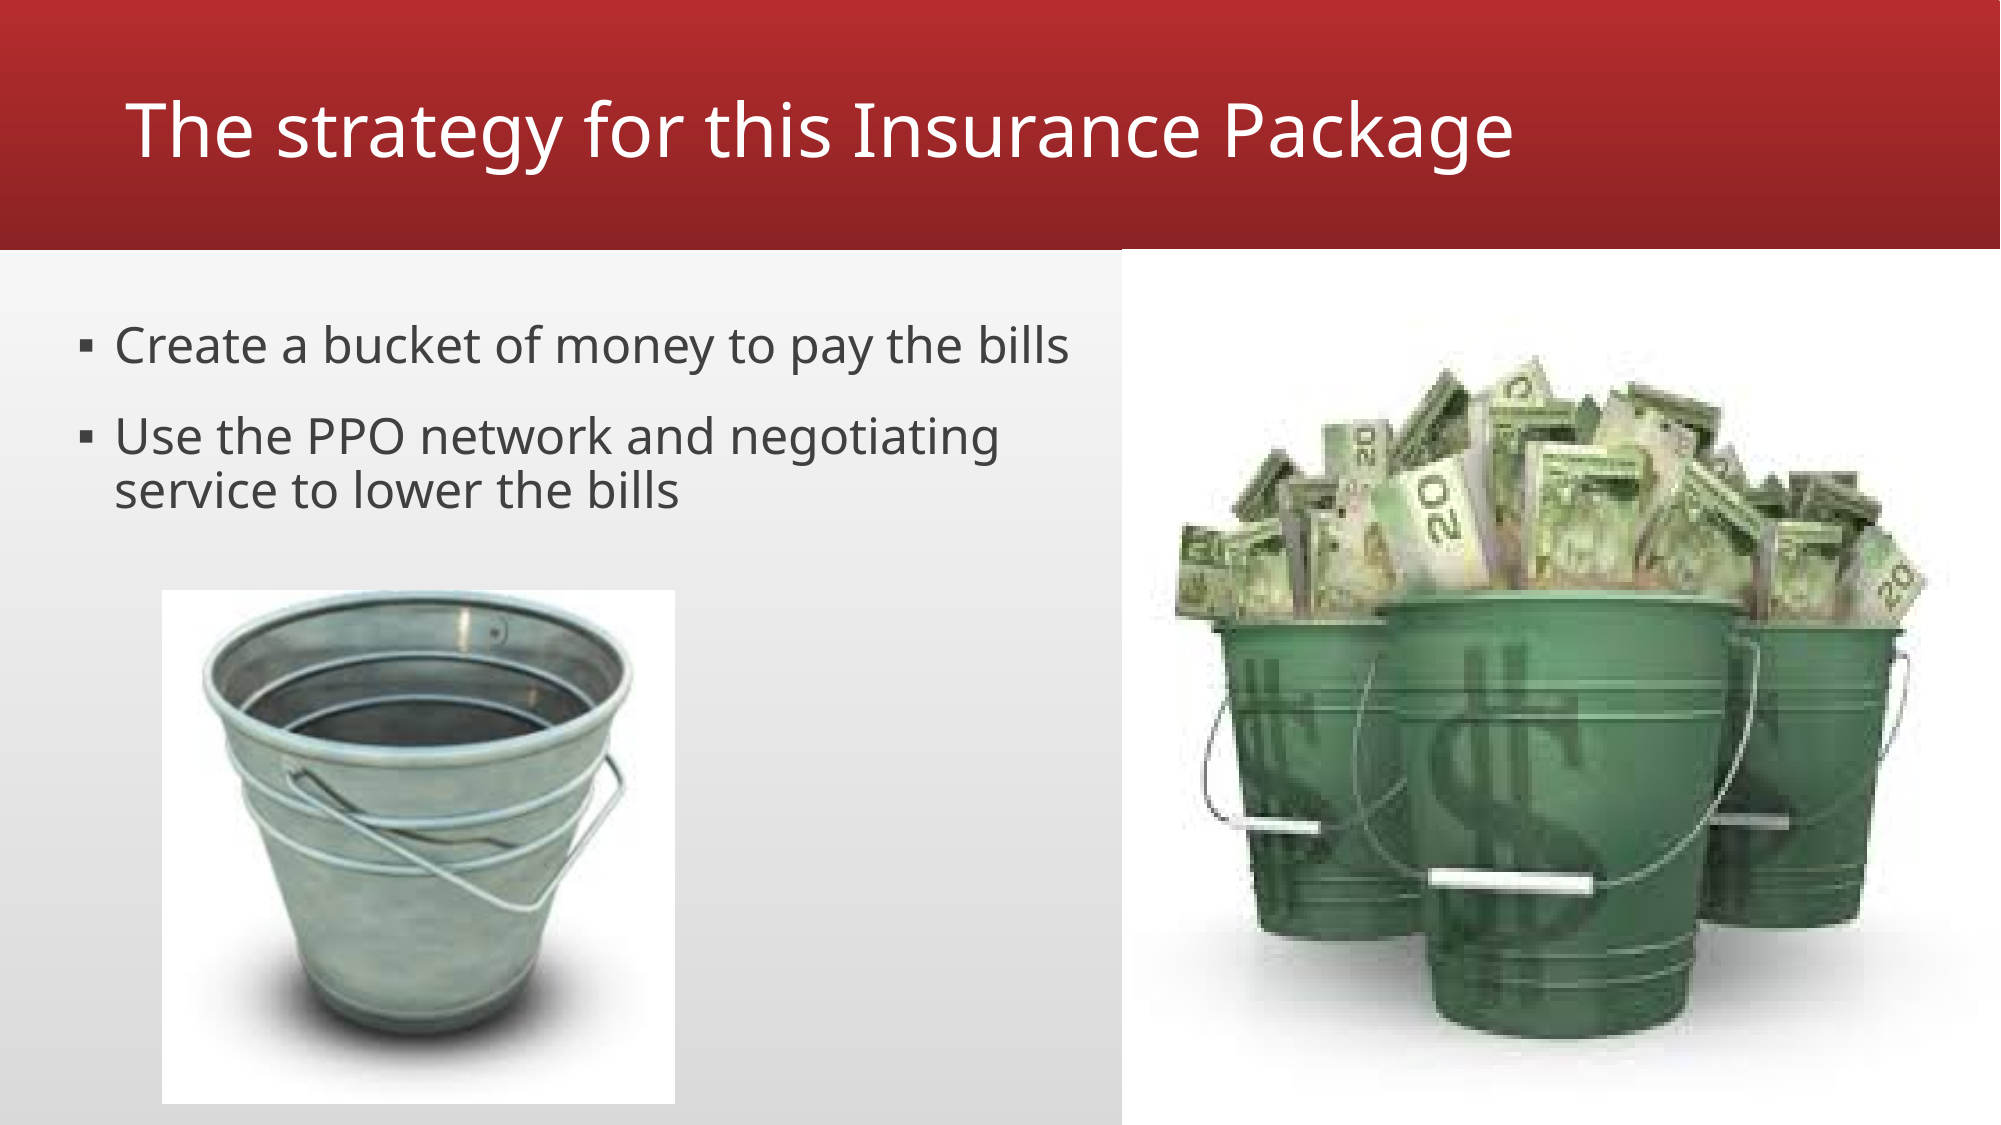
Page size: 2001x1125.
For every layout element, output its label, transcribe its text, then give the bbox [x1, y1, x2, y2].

picture [1122, 249, 2000, 1125]
picture [162, 590, 675, 1104]
list Create a bucket of money to pay the bills Use the PPO network and negotiating service to lower the bills [62, 312, 1113, 1063]
title The strategy for this Insurance Package [110, 24, 1761, 242]
